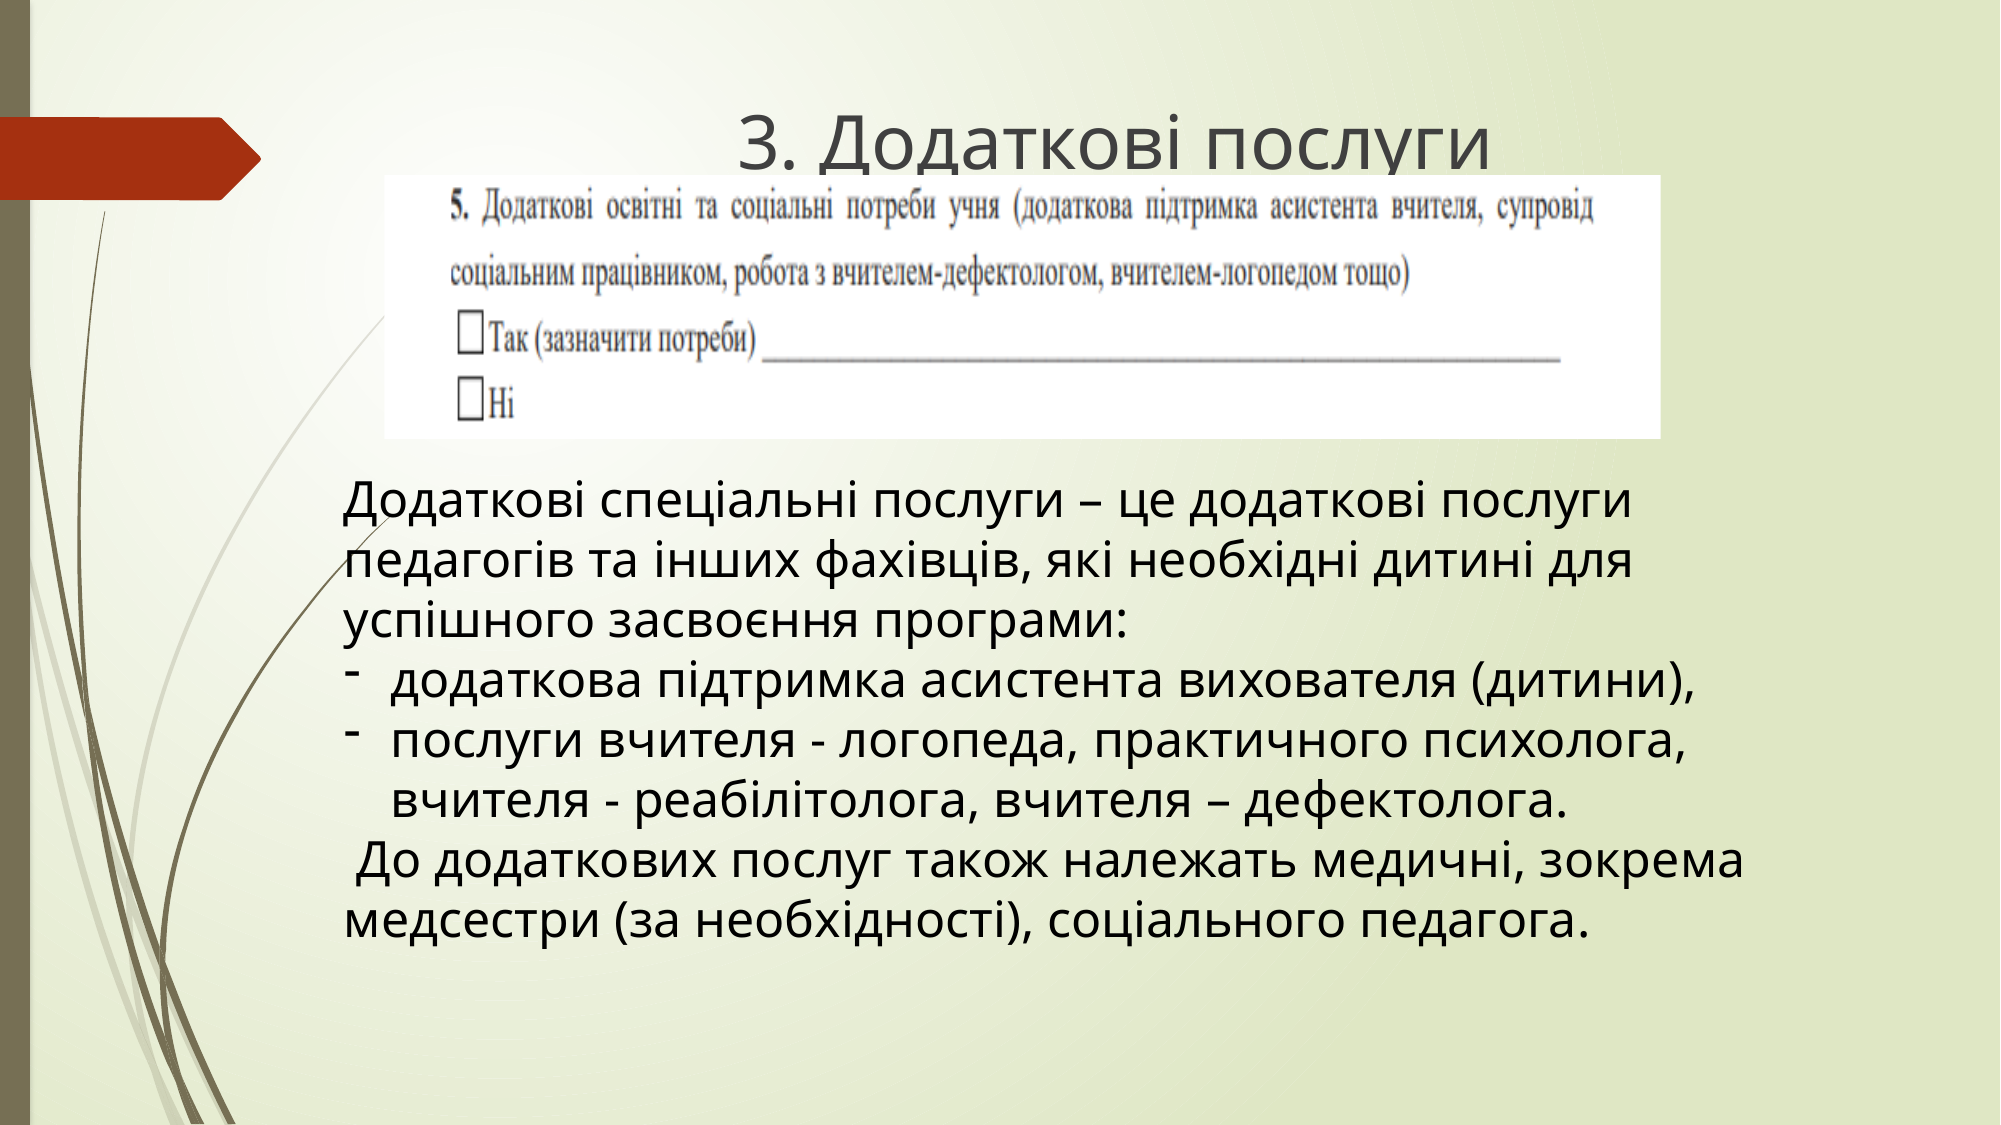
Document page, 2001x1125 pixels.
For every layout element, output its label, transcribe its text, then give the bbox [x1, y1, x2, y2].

text_box Додаткові спеціальні послуги – це додаткові послуги педагогів та інших фахівців, які необхідні дитині для успішного засвоєння програми: додаткова підтримка асистента вихователя (дитини), послуги вчителя - логопеда, практичного психолога, вчителя - реабілітолога, вчителя – дефектолога. До додаткових послуг також належать медичні, зокрема медсестри (за необхідності), соціального педагога. [329, 459, 1812, 955]
list 3. Додаткові послуги [384, 87, 1847, 827]
picture [384, 172, 1661, 439]
